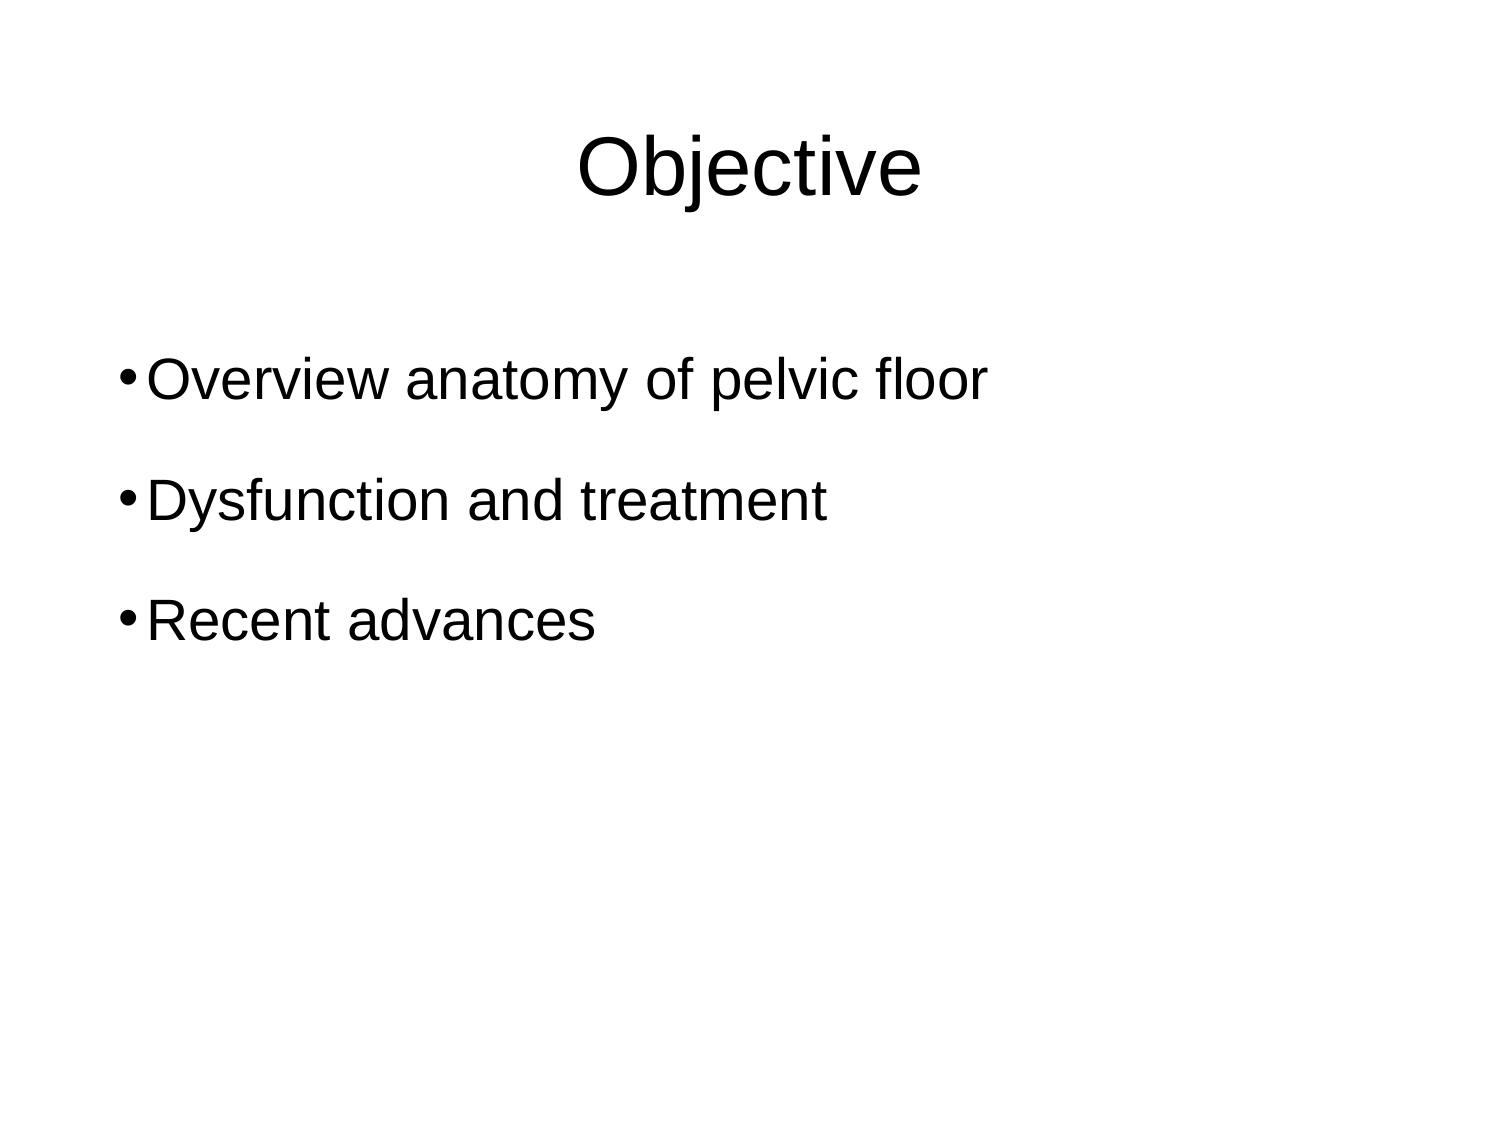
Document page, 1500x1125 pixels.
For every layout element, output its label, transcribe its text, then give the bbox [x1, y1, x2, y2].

title Objective [103, 59, 1397, 278]
list Overview anatomy of pelvic floor Dysfunction and treatment Recent advances [103, 299, 1397, 1014]
